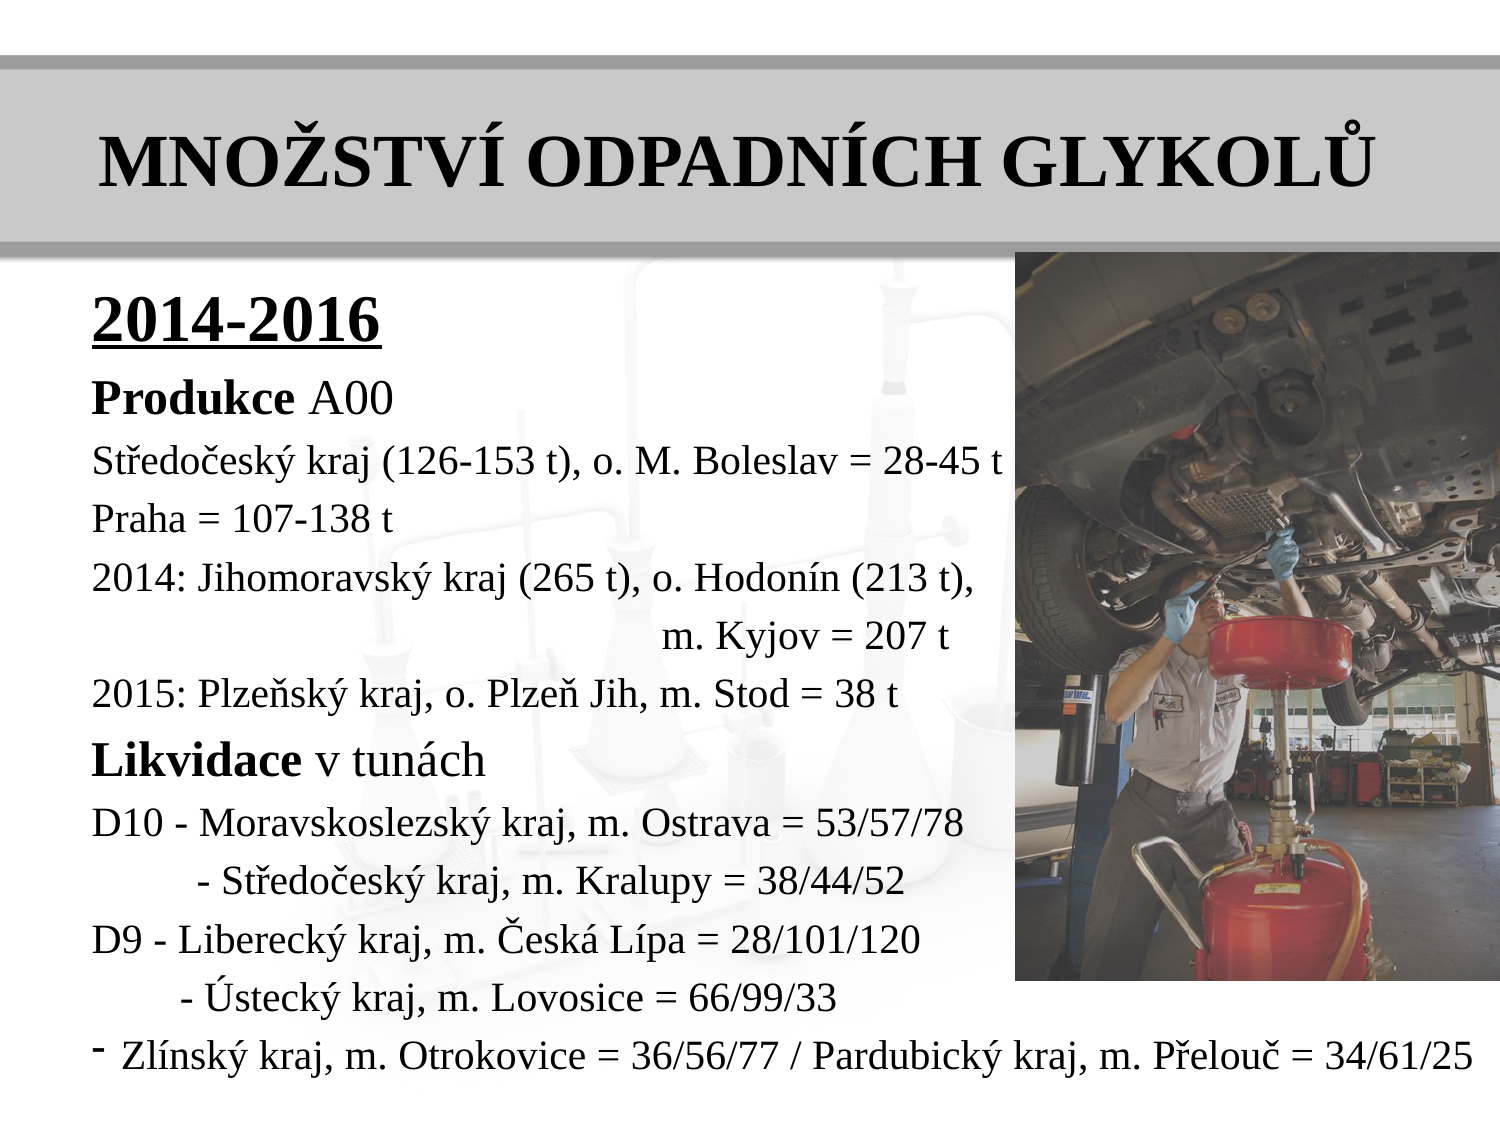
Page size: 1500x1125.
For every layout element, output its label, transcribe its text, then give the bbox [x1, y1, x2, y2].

title MNOŽSTVÍ ODPADNÍCH GLYKOLŮ [64, 62, 1412, 250]
list 2014-2016 Produkce A00 Středočeský kraj (126-153 t), o. M. Boleslav = 28-45 t Praha = 107-138 t 2014: Jihomoravský kraj (265 t), o. Hodonín (213 t), m. Kyjov = 207 t 2015: Plzeňský kraj, o. Plzeň Jih, m. Stod = 38 t Likvidace v tunách D10 - Moravskoslezský kraj, m. Ostrava = 53/57/78 - Středočeský kraj, m. Kralupy = 38/44/52 D9 - Liberecký kraj, m. Česká Lípa = 28/101/120 - Ústecký kraj, m. Lovosice = 66/99/33 Zlínský kraj, m. Otrokovice = 36/56/77 / Pardubický kraj, m. Přelouč = 34/61/25 [76, 267, 1500, 1106]
picture [0, 0, 1500, 1125]
